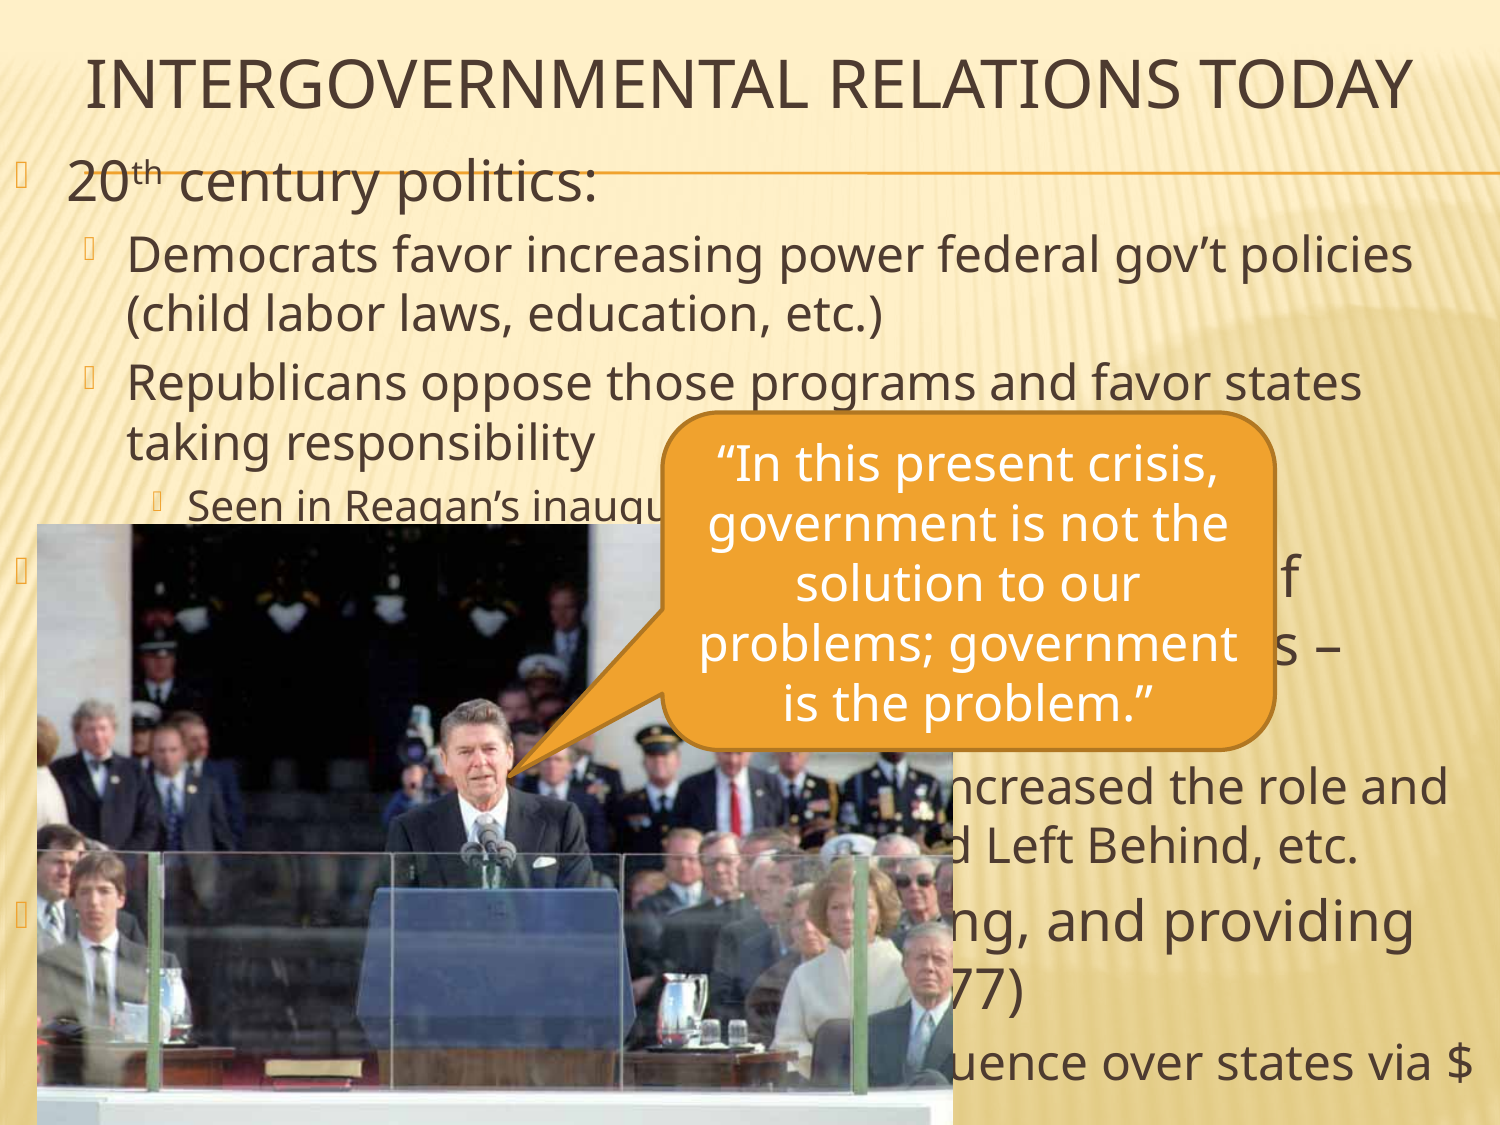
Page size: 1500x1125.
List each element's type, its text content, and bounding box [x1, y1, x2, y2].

picture [37, 524, 953, 1125]
text_box “In this present crisis, government is not the solution to our problems; government is the problem.” [660, 410, 1278, 753]
list 20th century politics: Democrats favor increasing power federal gov’t policies (child labor laws, education, etc.) Republicans oppose those programs and favor states taking responsibility Seen in Reagan’s inaugural address Devolution – transferring the responsibilities of policies from the federal government to states – advocated by Republicans Since the 1990s, Republicans have increased the role and power of the federal gov’t – No Child Left Behind, etc. Fiscal Federalism – “spending, taxing, and providing grants in the federal system.” (p. 77) The federal gov’t has enormous influence over states via $ [0, 137, 1500, 1125]
title Intergovernmental Relations Today [0, 0, 1500, 137]
